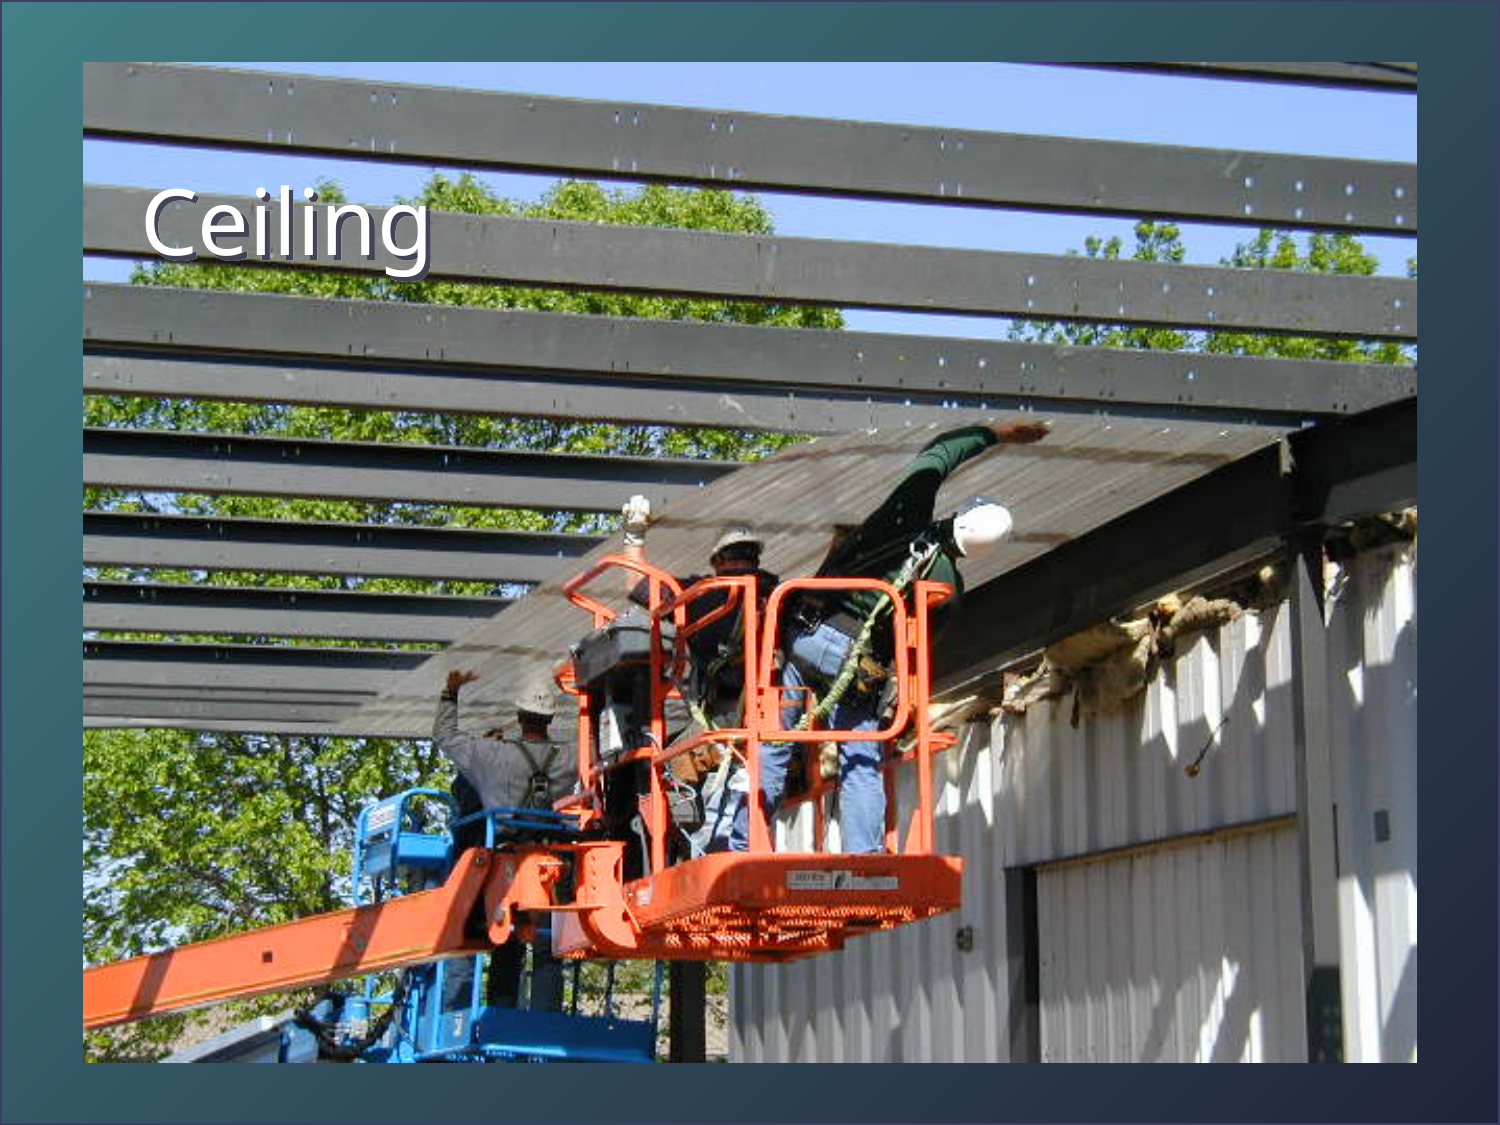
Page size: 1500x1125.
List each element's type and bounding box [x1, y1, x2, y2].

picture [83, 62, 1417, 1063]
